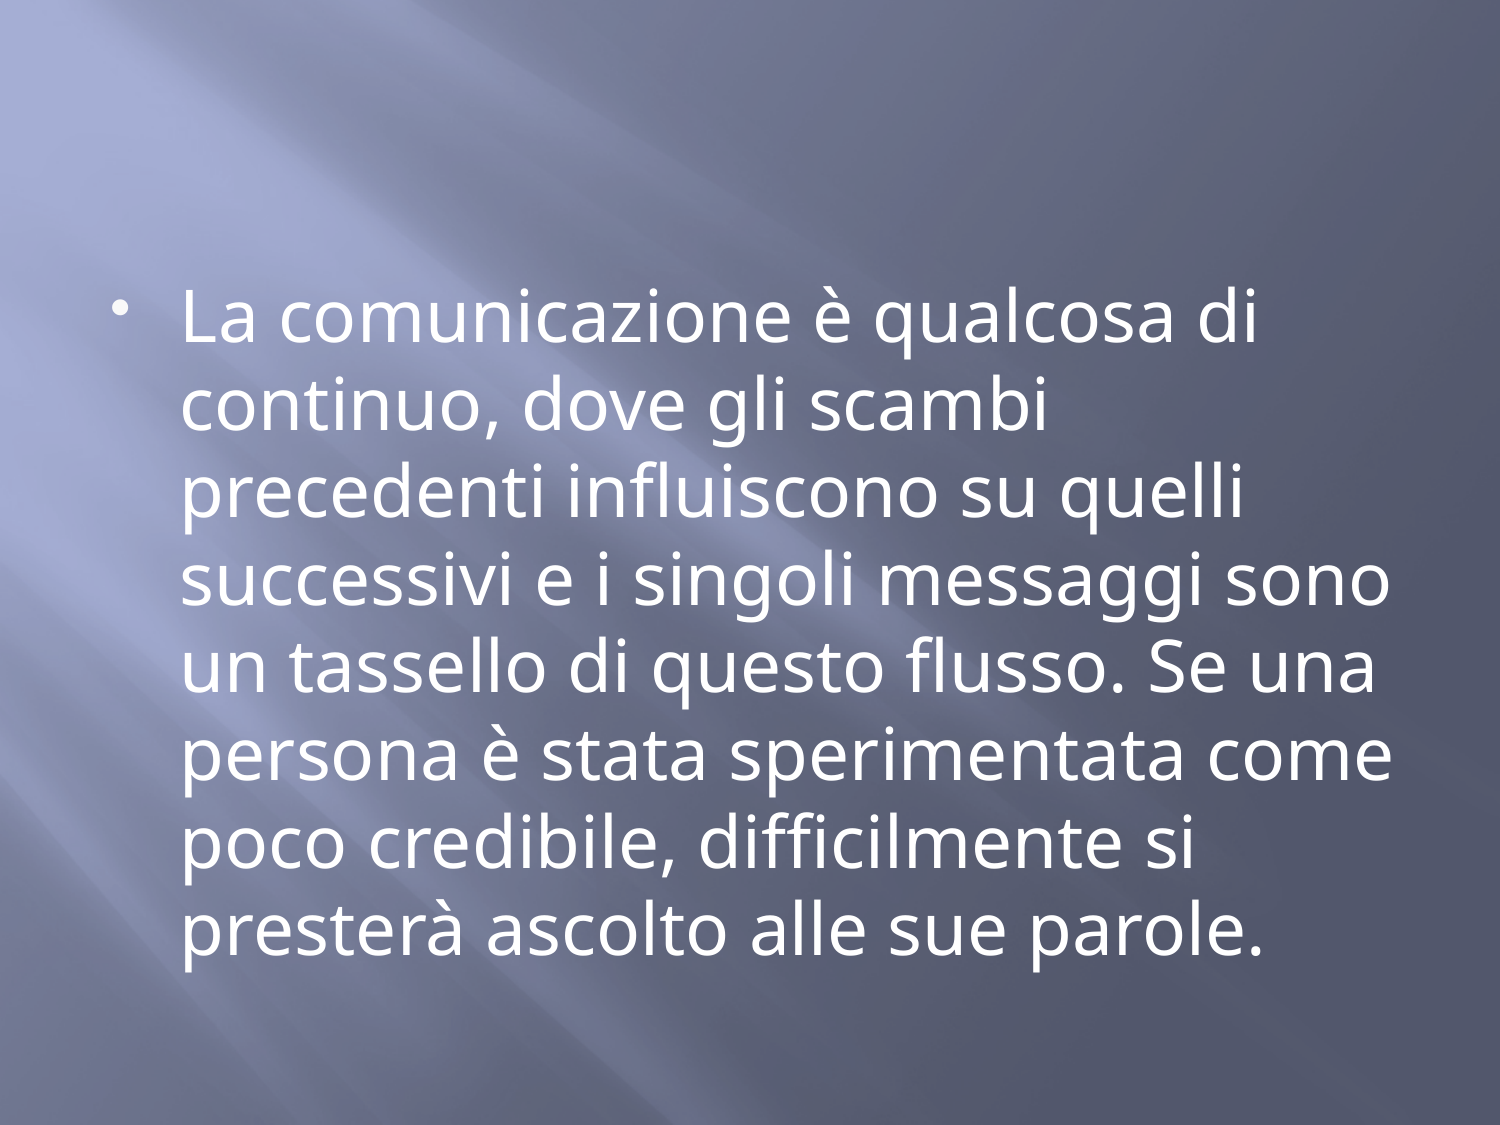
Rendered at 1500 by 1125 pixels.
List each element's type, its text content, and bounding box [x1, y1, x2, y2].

list La comunicazione è qualcosa di continuo, dove gli scambi precedenti influiscono su quelli successivi e i singoli messaggi sono un tassello di questo flusso. Se una persona è stata sperimentata come poco credibile, difficilmente si presterà ascolto alle sue parole. [74, 262, 1426, 1036]
